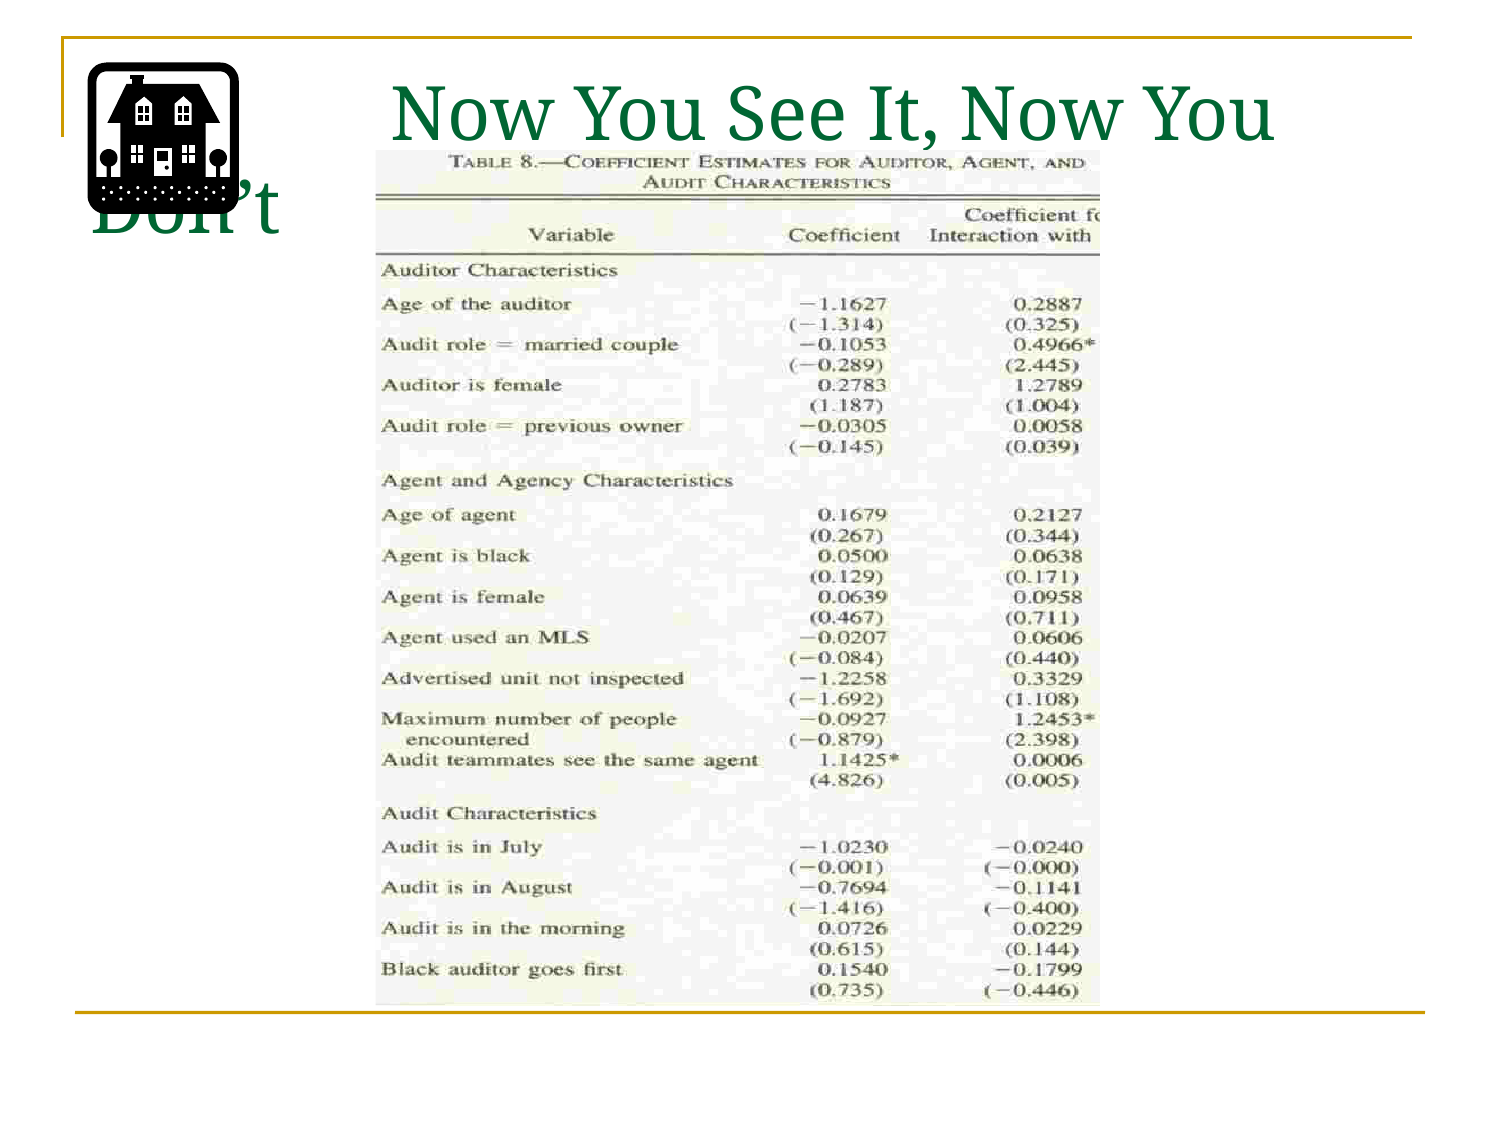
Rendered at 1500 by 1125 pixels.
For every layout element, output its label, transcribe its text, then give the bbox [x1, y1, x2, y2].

title Now You See It, Now You Don’t [75, 45, 1425, 233]
picture [87, 62, 239, 215]
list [375, 149, 1101, 1006]
